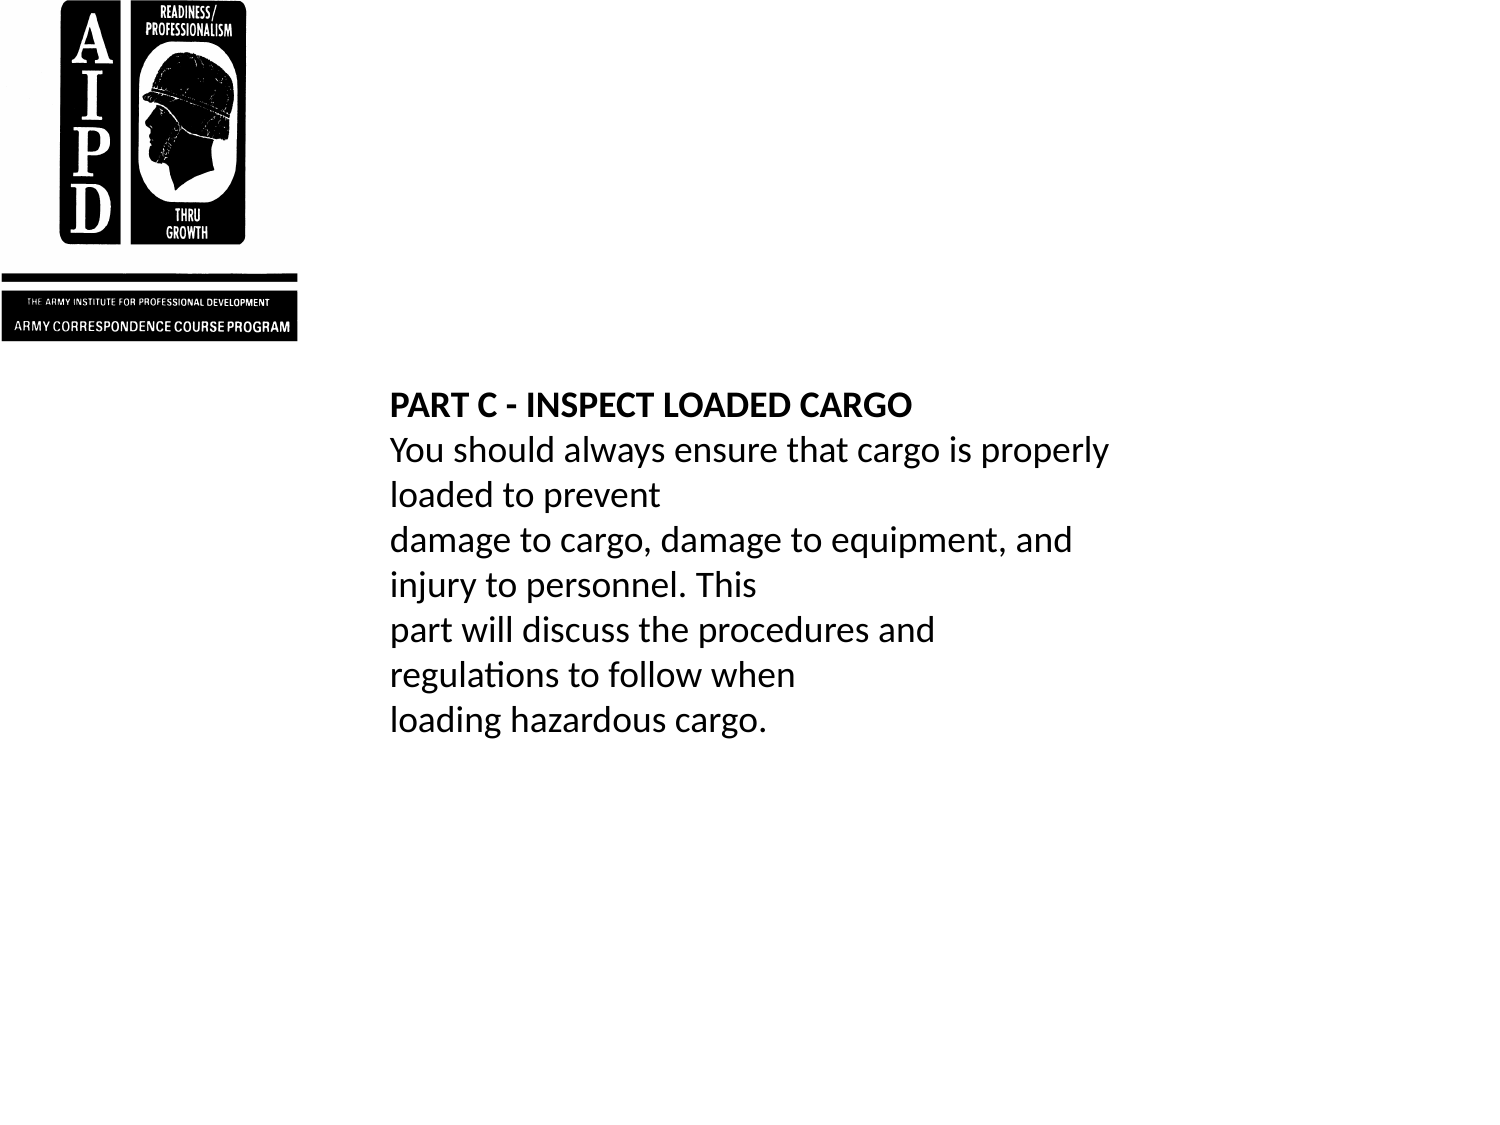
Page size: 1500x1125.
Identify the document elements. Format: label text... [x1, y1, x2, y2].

text_box PART C - INSPECT LOADED CARGO You should always ensure that cargo is properly loaded to prevent damage to cargo, damage to equipment, and injury to personnel. This part will discuss the procedures and regulations to follow when loading hazardous cargo. [374, 373, 1125, 748]
picture [0, 0, 301, 345]
